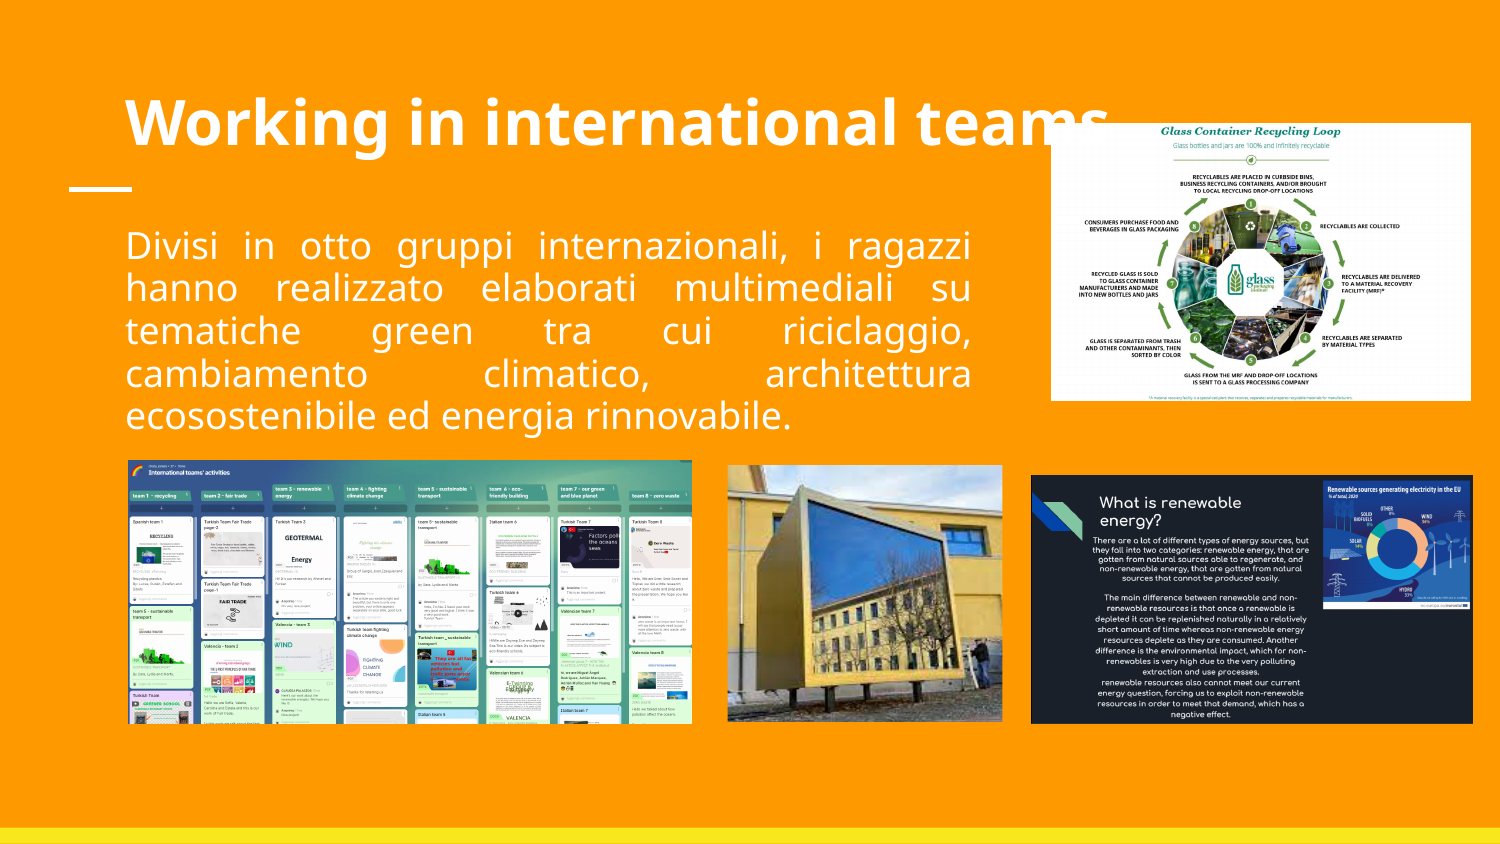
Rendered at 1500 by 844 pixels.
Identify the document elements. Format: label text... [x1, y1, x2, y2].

picture [727, 443, 1003, 722]
picture [1050, 123, 1471, 402]
picture [1030, 474, 1473, 724]
list Divisi in otto gruppi internazionali, i ragazzi hanno realizzato elaborati multimediali su tematiche green tra cui riciclaggio, cambiamento climatico, architettura ecosostenibile ed energia rinnovabile. [110, 210, 988, 758]
picture [127, 460, 692, 724]
title Working in international teams [110, 68, 1500, 174]
